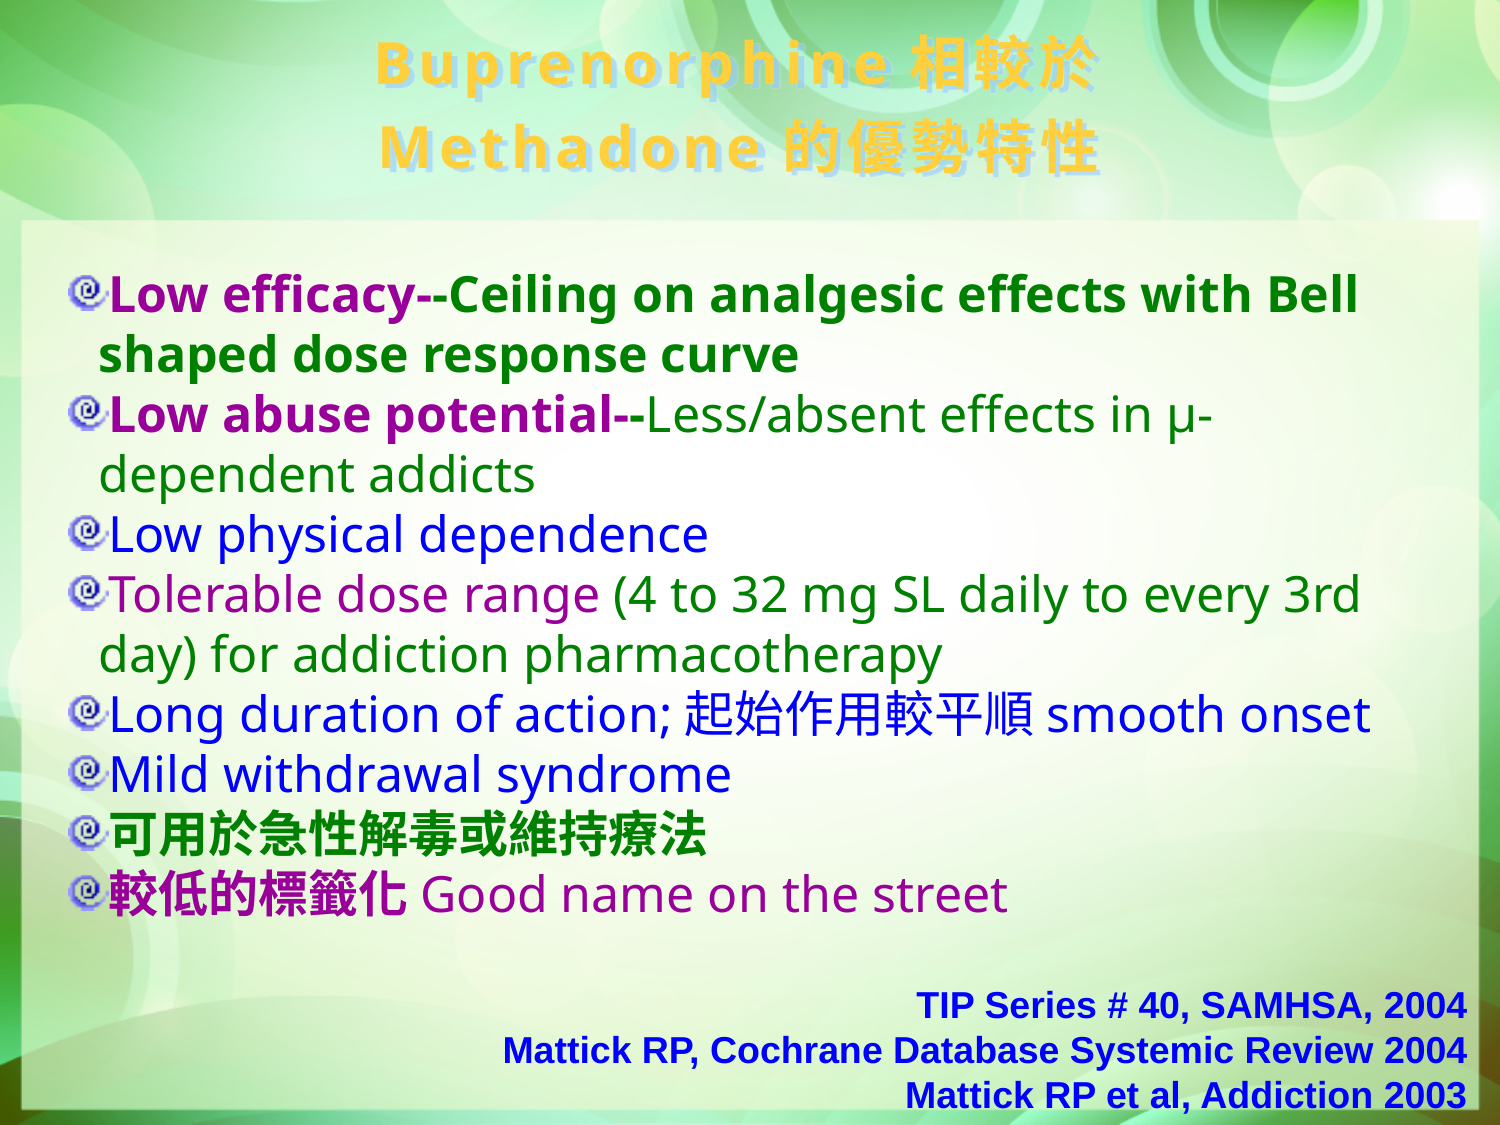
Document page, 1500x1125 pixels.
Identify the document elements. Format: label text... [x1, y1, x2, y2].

text_box Low efficacy--Ceiling on analgesic effects with Bell shaped dose response curve Low abuse potential--Less/absent effects in µ-dependent addicts Low physical dependence Tolerable dose range (4 to 32 mg SL daily to every 3rd day) for addiction pharmacotherapy Long duration of action;起始作用較平順smooth onset Mild withdrawal syndrome 可用於急性解毒或維持療法 較低的標籤化Good name on the street [53, 255, 1448, 976]
text_box TIP Series # 40, SAMHSA, 2004 Mattick RP, Cochrane Database Systemic Review 2004 Mattick RP et al, Addiction 2003 [419, 973, 1483, 1124]
picture [0, 0, 1500, 1125]
title Buprenorphine相較於 Methadone的優勢特性 [358, 0, 1118, 198]
title 美沙冬的使用與特殊族群 [364, 0, 1122, 204]
